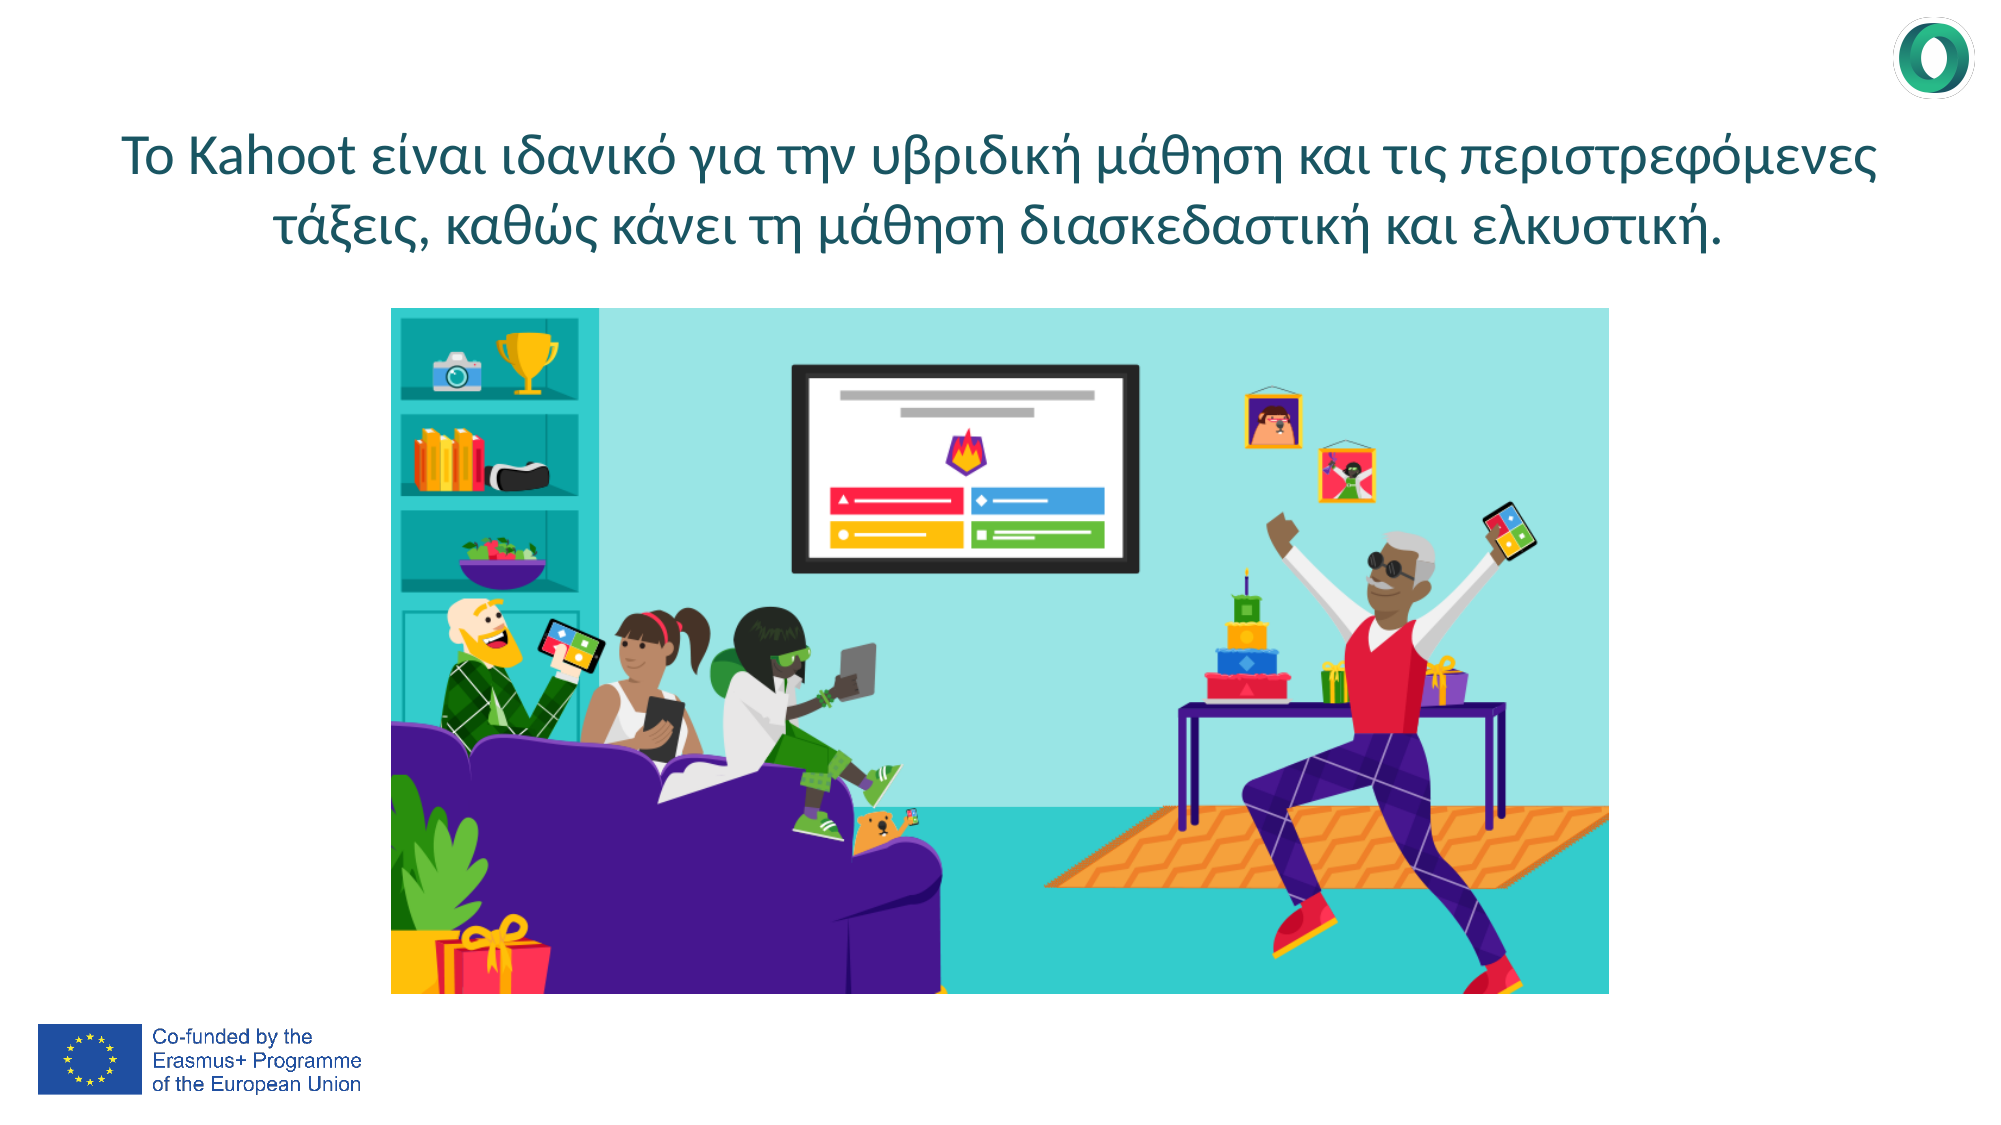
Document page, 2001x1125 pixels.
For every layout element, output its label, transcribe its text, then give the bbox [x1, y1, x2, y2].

text_box [0, 1015, 377, 1103]
picture [38, 1023, 361, 1095]
text_box Το Kahoot είναι ιδανικό για την υβριδική μάθηση και τις περιστρεφόμενες τάξεις, καθώς κάνει τη μάθηση διασκεδαστική και ελκυστική. [95, 108, 1905, 264]
picture [1893, 17, 1975, 100]
picture [391, 308, 1609, 994]
